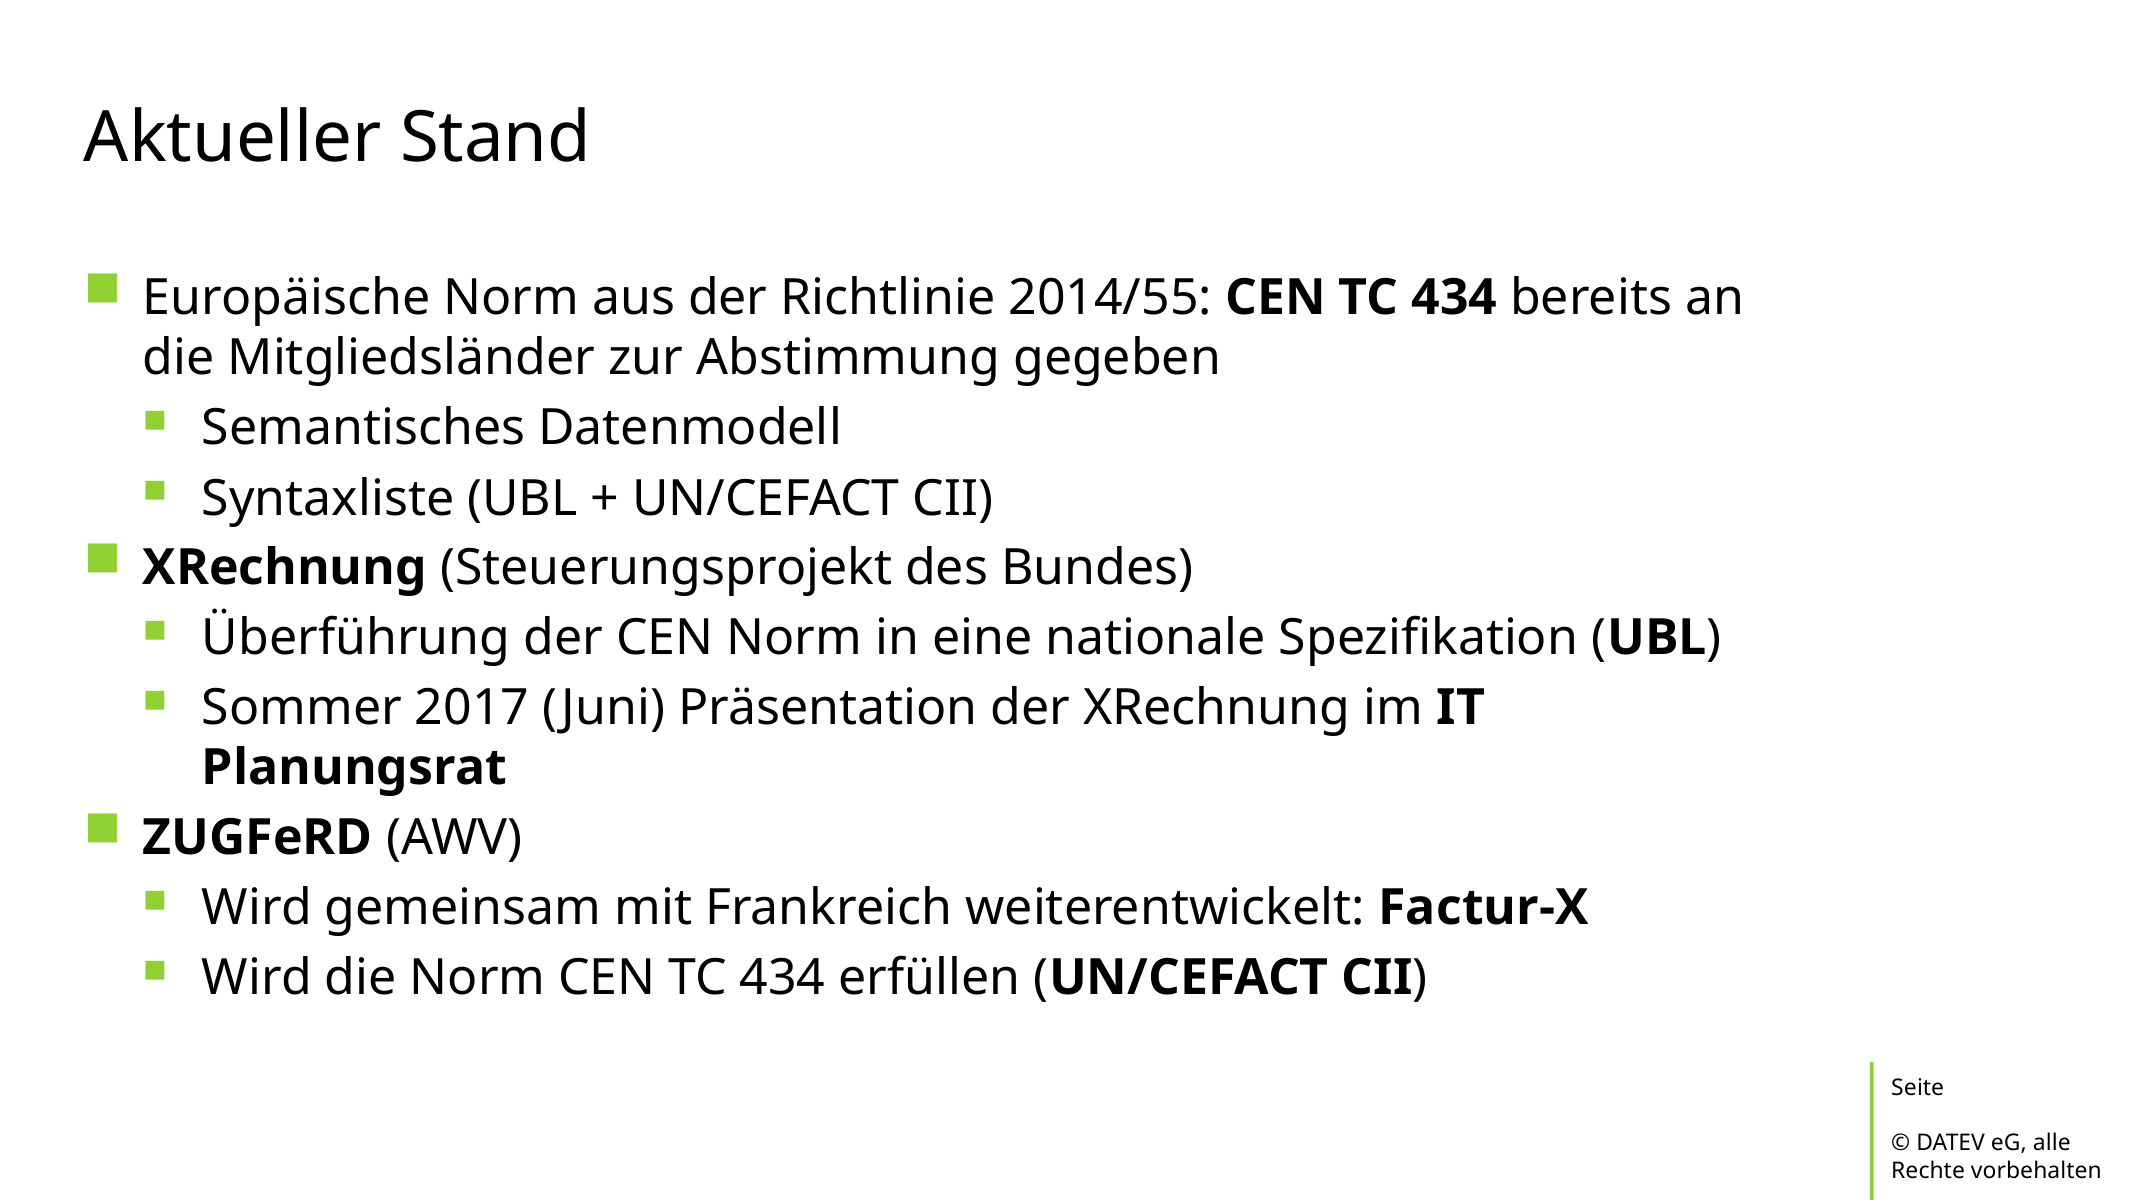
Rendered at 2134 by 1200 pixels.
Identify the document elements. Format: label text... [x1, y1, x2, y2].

list Europäische Norm aus der Richtlinie 2014/55: CEN TC 434 bereits an die Mitgliedsländer zur Abstimmung gegeben Semantisches Datenmodell Syntaxliste (UBL + UN/CEFACT CII) XRechnung (Steuerungsprojekt des Bundes) Überführung der CEN Norm in eine nationale Spezifikation (UBL) Sommer 2017 (Juni) Präsentation der XRechnung im IT Planungsrat ZUGFeRD (AWV) Wird gemeinsam mit Frankreich weiterentwickelt: Factur-X Wird die Norm CEN TC 434 erfüllen (UN/CEFACT CII) [62, 257, 1788, 1167]
title Aktueller Stand [62, 33, 1788, 234]
picture [1869, 1062, 2134, 1200]
